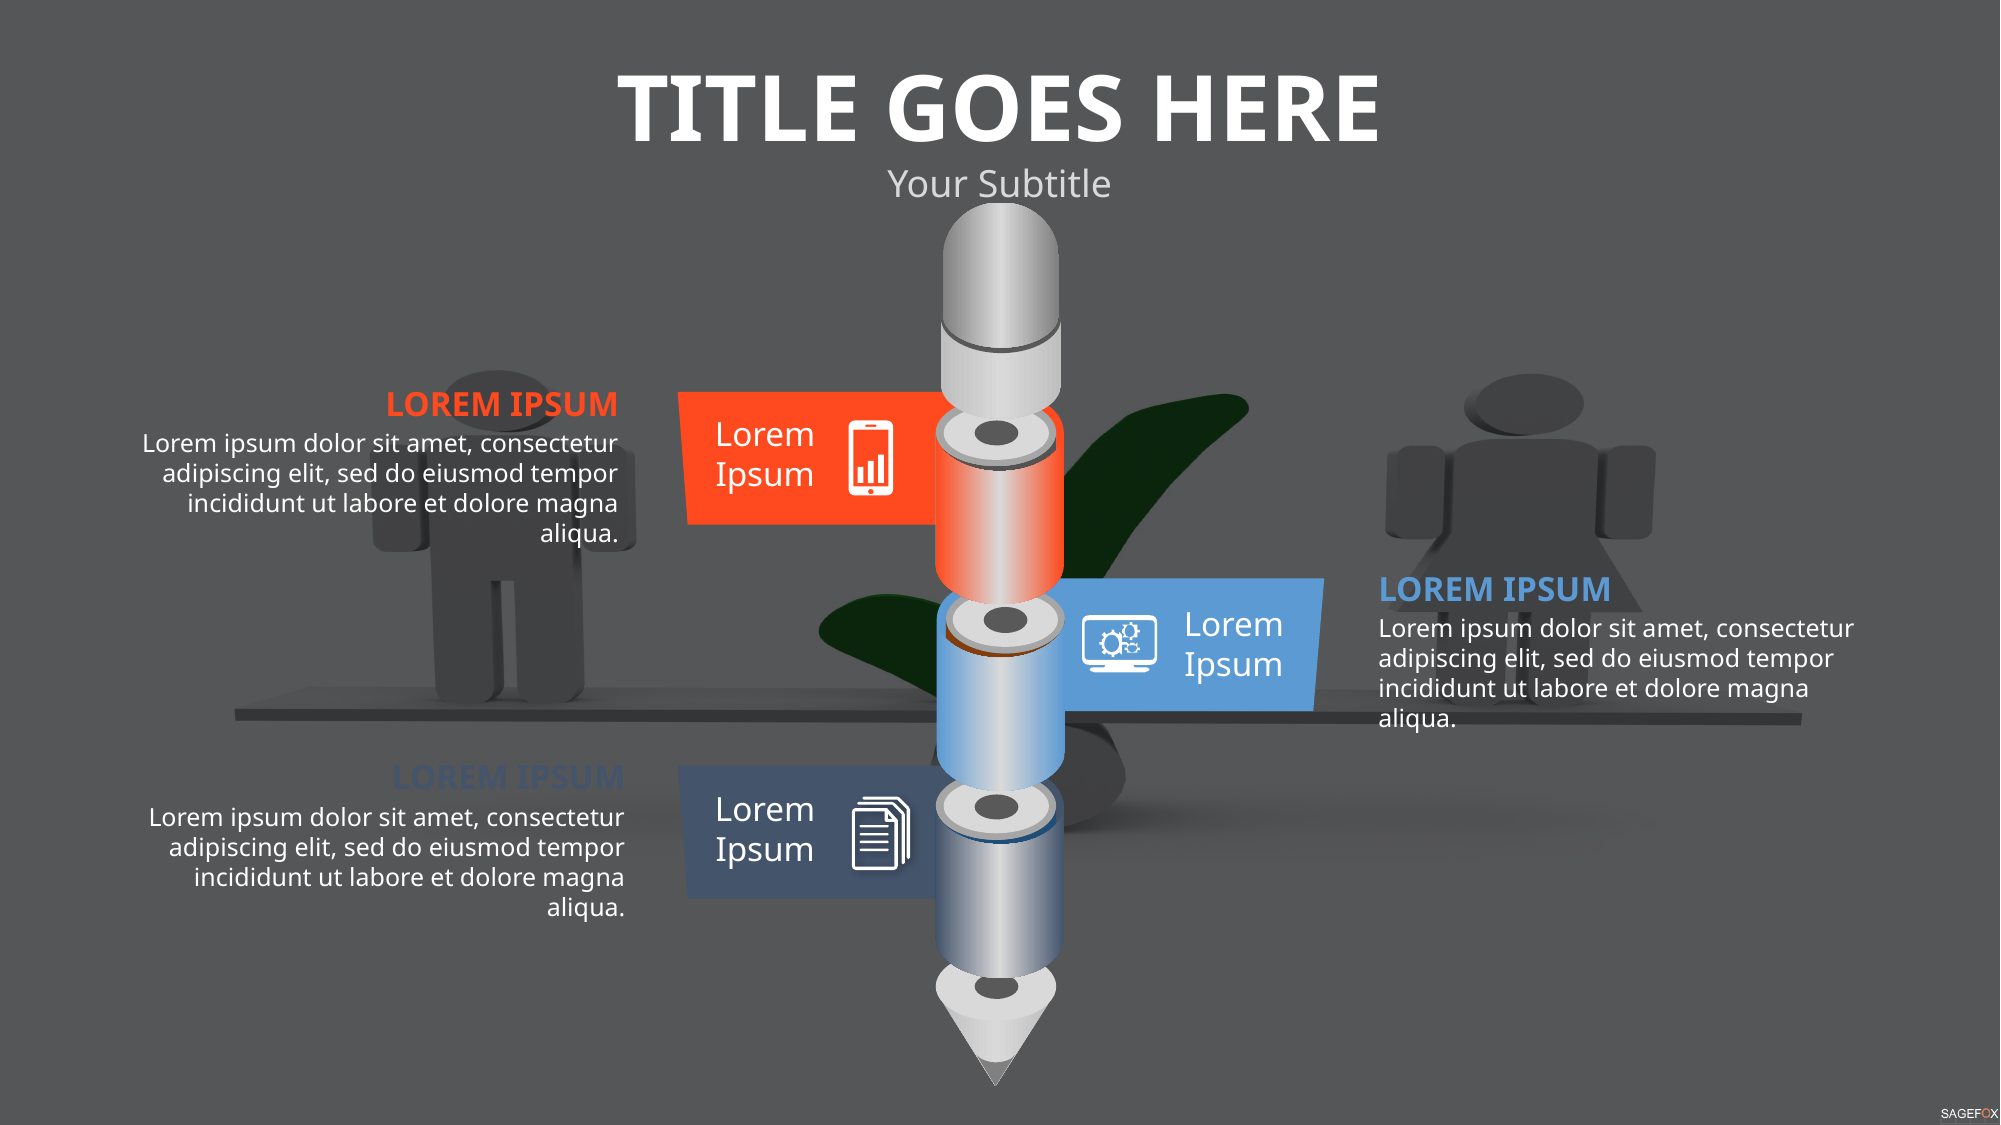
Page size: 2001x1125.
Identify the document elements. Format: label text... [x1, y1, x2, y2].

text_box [677, 391, 1064, 606]
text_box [1082, 615, 1158, 673]
text_box LOREM IPSUM Lorem ipsum dolor sit amet, consectetur adipiscing elit, sed do eiusmod tempor incididunt ut labore et dolore magna aliqua. [116, 751, 636, 927]
text_box LOREM IPSUM Lorem ipsum dolor sit amet, consectetur adipiscing elit, sed do eiusmod tempor incididunt ut labore et dolore magna aliqua. [1368, 562, 1888, 738]
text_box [848, 420, 894, 496]
picture [1940, 0, 2001, 1125]
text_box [936, 578, 1325, 793]
text_box LOREM IPSUM Lorem ipsum dolor sit amet, consectetur adipiscing elit, sed do eiusmod tempor incididunt ut labore et dolore magna aliqua. [110, 378, 629, 553]
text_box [935, 980, 1057, 1087]
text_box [677, 765, 1064, 980]
text_box TITLE GOES HERE Your Subtitle [548, 42, 1452, 212]
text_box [940, 202, 1062, 419]
